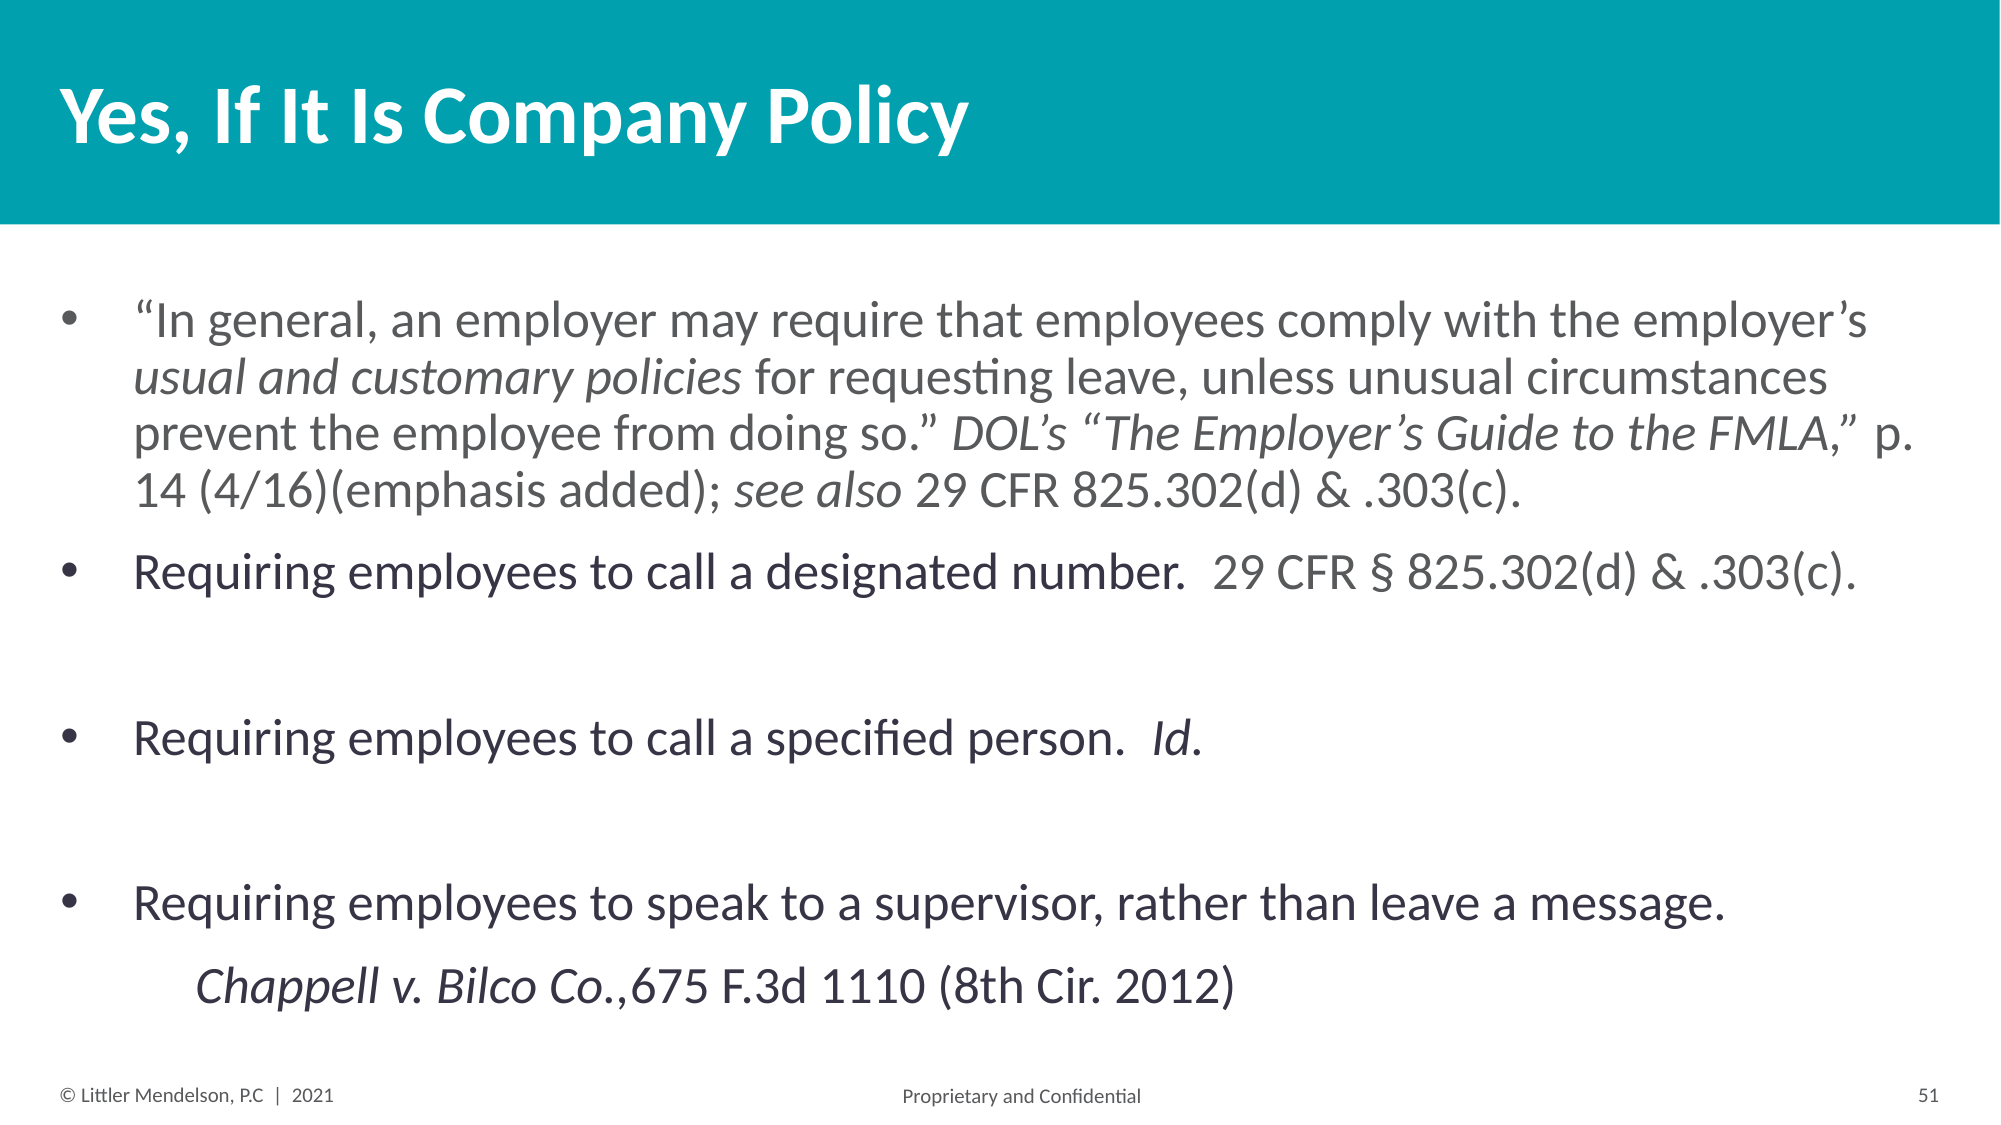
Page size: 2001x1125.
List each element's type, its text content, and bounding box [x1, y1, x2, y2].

list “In general, an employer may require that employees comply with the employer’s usual and customary policies for requesting leave, unless unusual circumstances prevent the employee from doing so.” DOL’s “The Employer’s Guide to the FMLA,” p. 14 (4/16)(emphasis added); see also 29 CFR 825.302(d) & .303(c). Requiring employees to call a designated number. 29 CFR § 825.302(d) & .303(c). Requiring employees to call a specified person. Id. Requiring employees to speak to a supervisor, rather than leave a message. Chappell v. Bilco Co.,675 F.3d 1110 (8th Cir. 2012) [45, 285, 1954, 1035]
title Yes, If It Is Company Policy [45, 20, 1954, 212]
slide_number 51 [1487, 1074, 1955, 1113]
